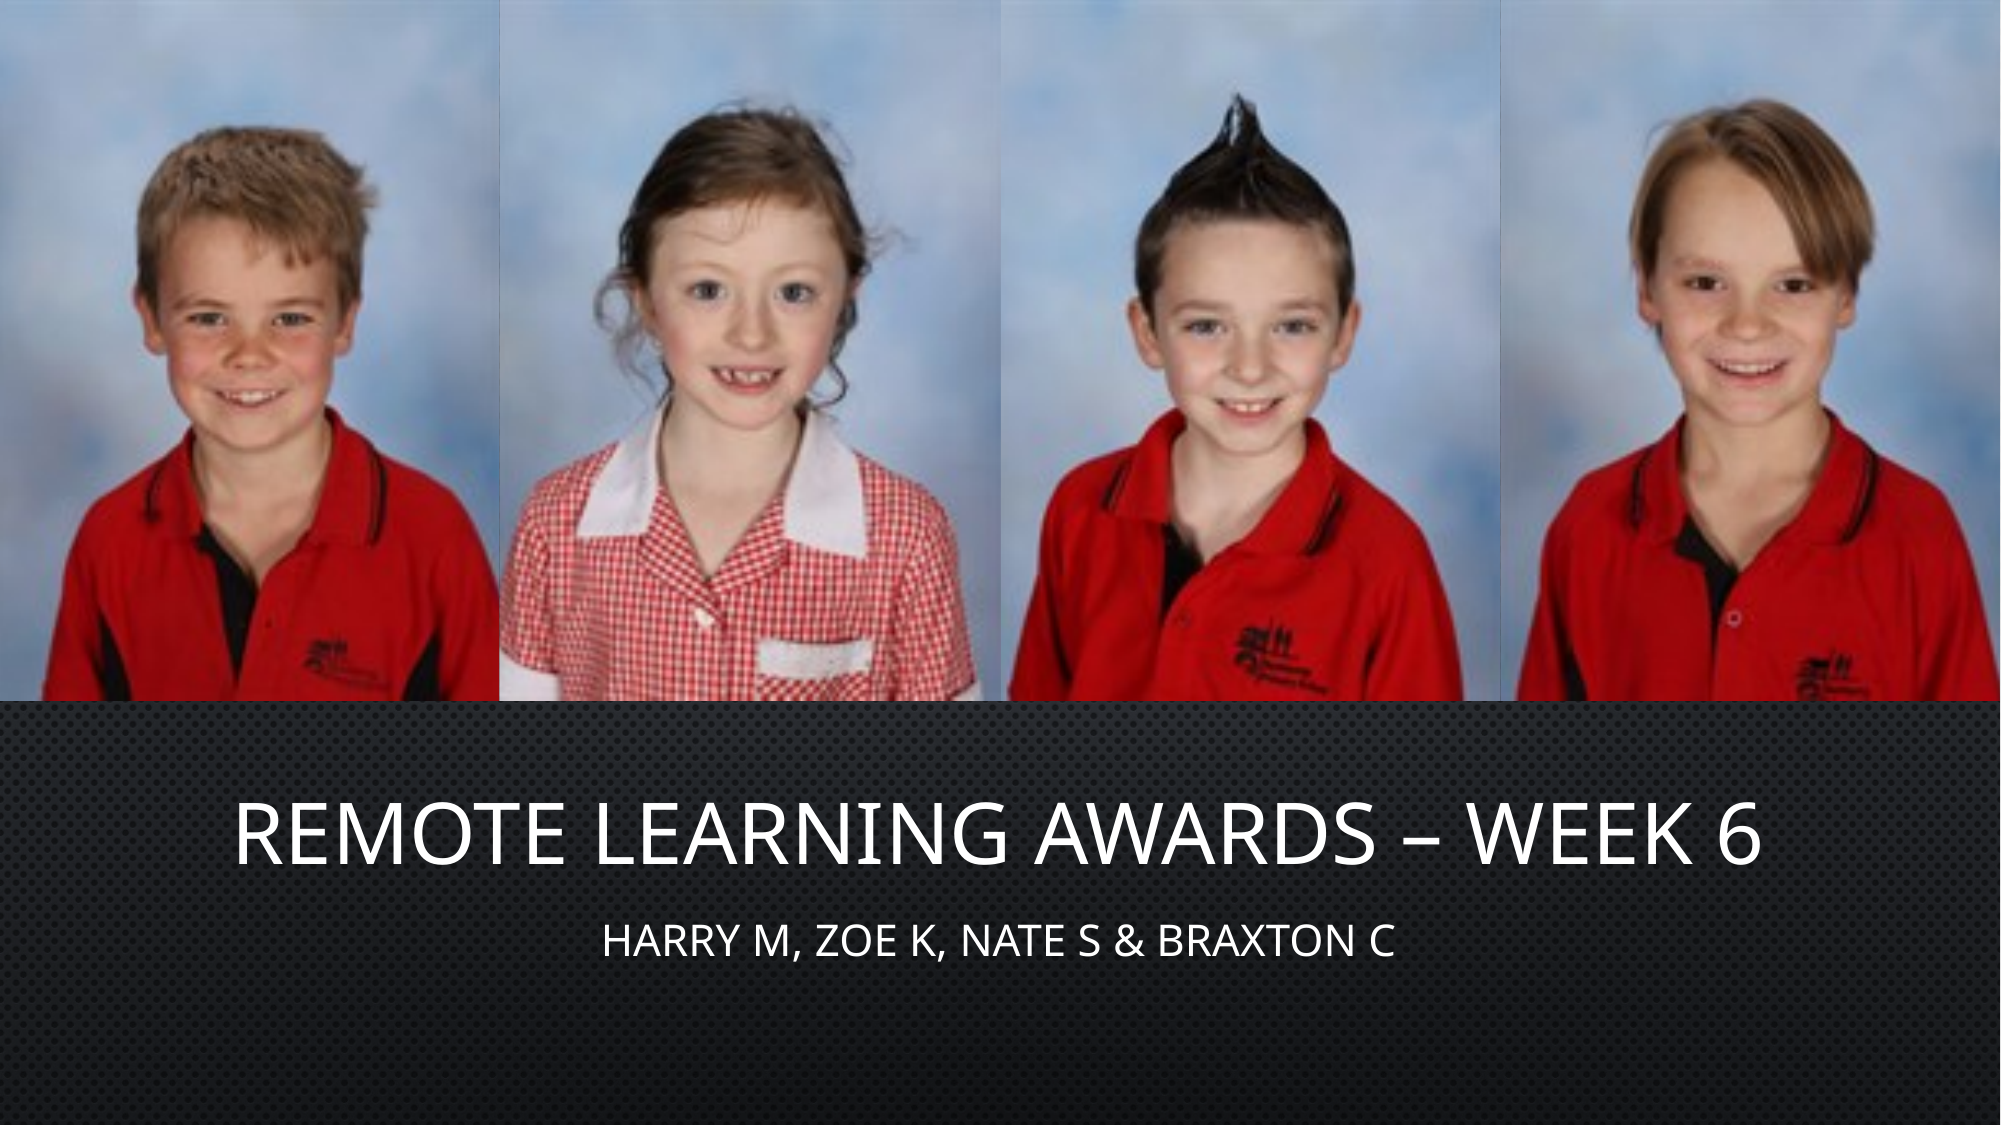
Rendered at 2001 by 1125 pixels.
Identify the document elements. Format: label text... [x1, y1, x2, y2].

picture [0, 0, 2000, 702]
text_box [0, 702, 2000, 1125]
title Remote Learning Awards – Week 6 [204, 715, 1793, 891]
list Harry M, Zoe K, Nate S & Braxton C [287, 904, 1711, 1024]
